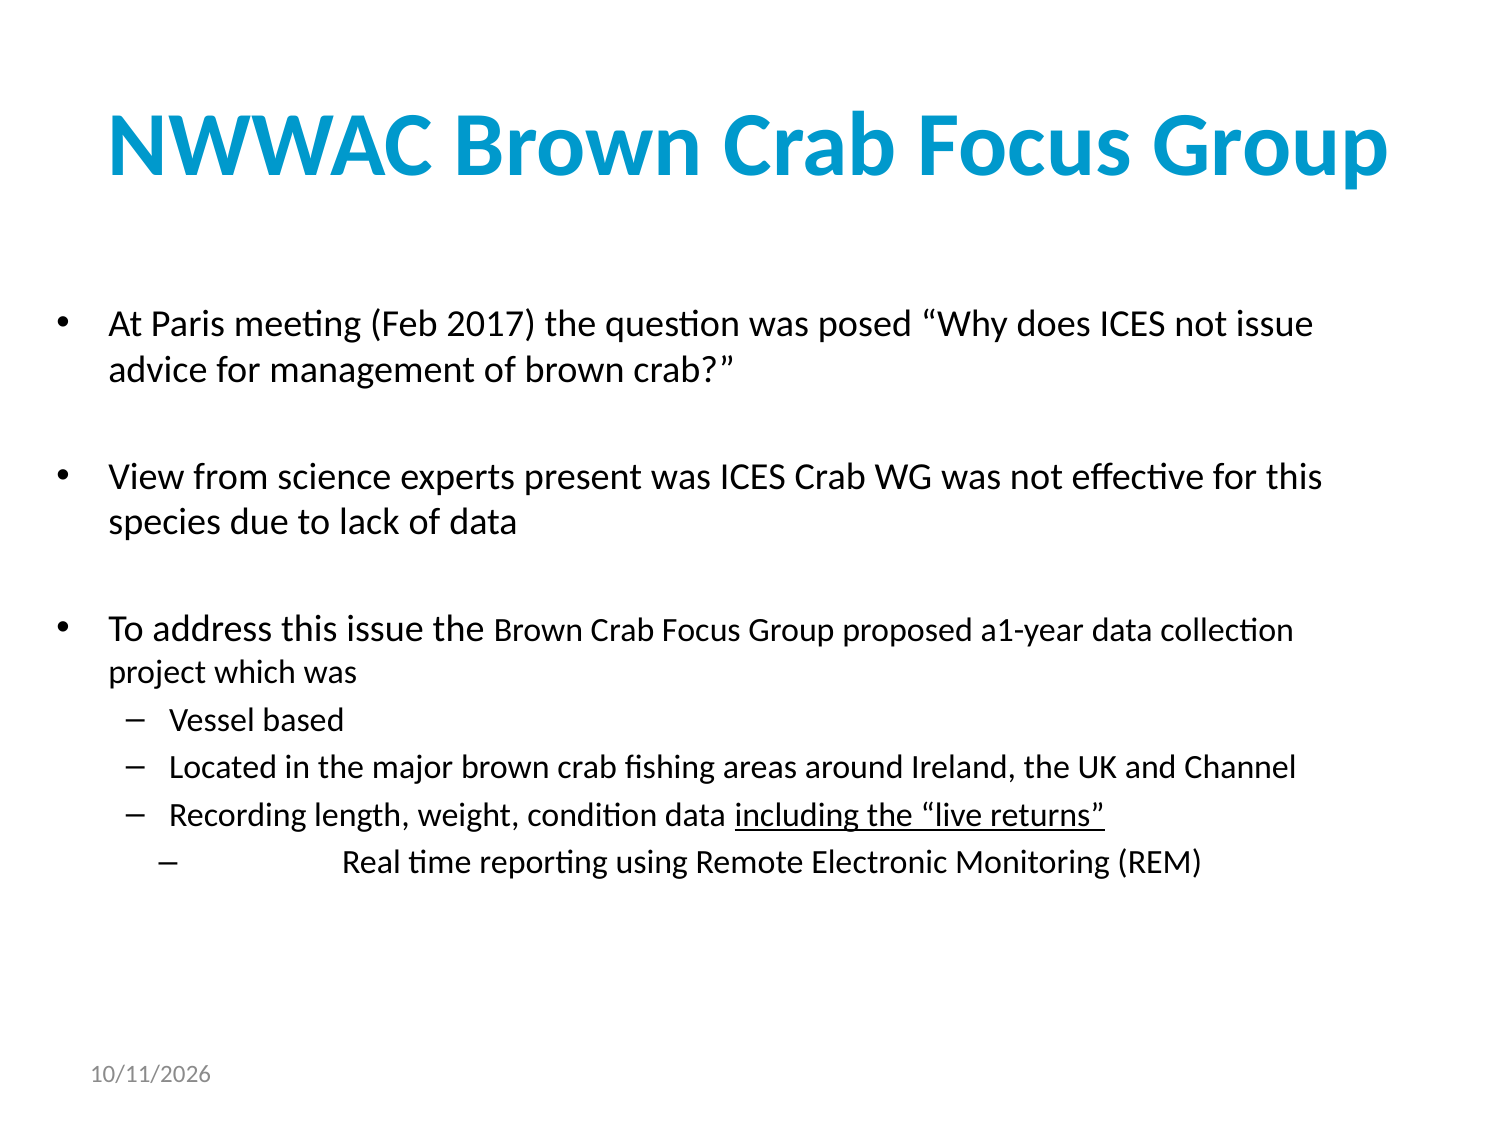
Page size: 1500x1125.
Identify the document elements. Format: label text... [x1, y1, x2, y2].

title NWWAC Brown Crab Focus Group [75, 45, 1425, 233]
list At Paris meeting (Feb 2017) the question was posed “Why does ICES not issue advice for management of brown crab?” View from science experts present was ICES Crab WG was not effective for this species due to lack of data To address this issue the Brown Crab Focus Group proposed a1-year data collection project which was Vessel based Located in the major brown crab fishing areas around Ireland, the UK and Channel Recording length, weight, condition data including the “live returns” Real time reporting using Remote Electronic Monitoring (REM) [41, 290, 1392, 1034]
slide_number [75, 1042, 425, 1103]
